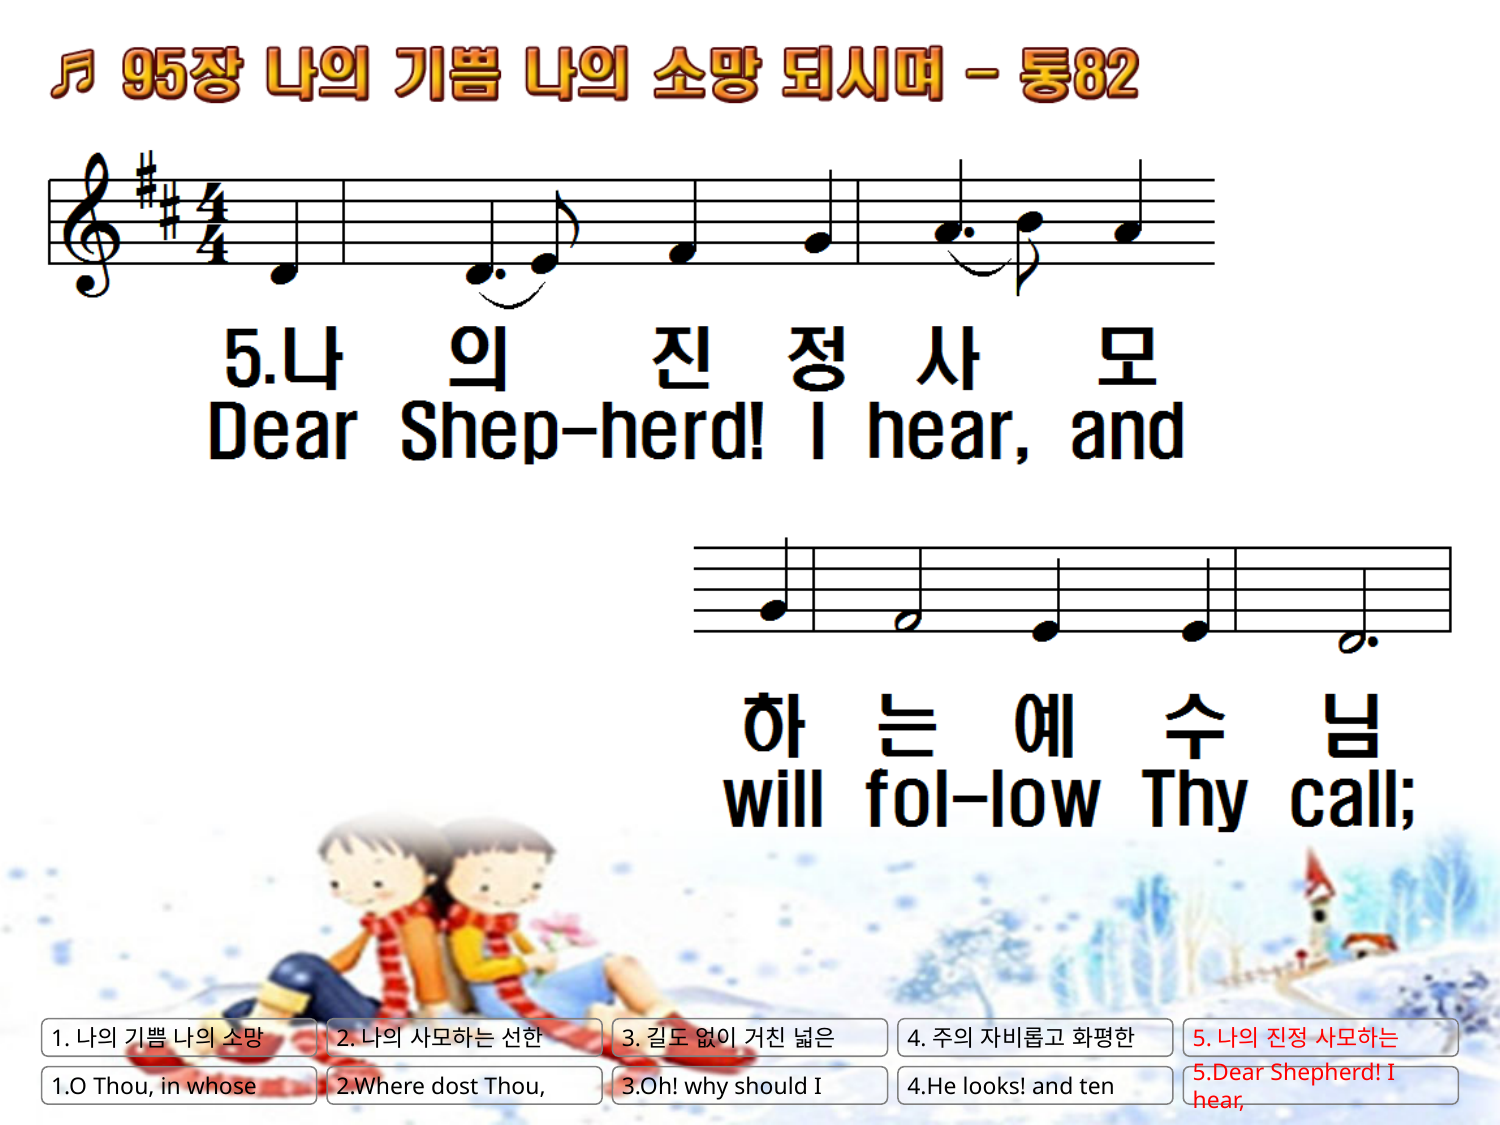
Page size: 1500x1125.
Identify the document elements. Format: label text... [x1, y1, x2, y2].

picture [0, 0, 1500, 1125]
text_box 1.O Thou, in whose [41, 1066, 317, 1105]
text_box 5.Dear Shepherd! I hear, [1183, 1066, 1459, 1105]
text_box 2.Where dost Thou, [327, 1066, 603, 1105]
text_box 3.Oh! why should I [612, 1066, 888, 1105]
text_box 1.나의 기쁨 나의 소망 [41, 1018, 317, 1057]
text_box 2.나의 사모하는 선한 [327, 1018, 603, 1057]
text_box 5.나의 진정 사모하는 [1183, 1018, 1459, 1057]
text_box 3.길도 없이 거친 넓은 [612, 1018, 888, 1057]
text_box 4.주의 자비롭고 화평한 [897, 1018, 1173, 1057]
text_box 4.He looks! and ten [897, 1066, 1173, 1105]
